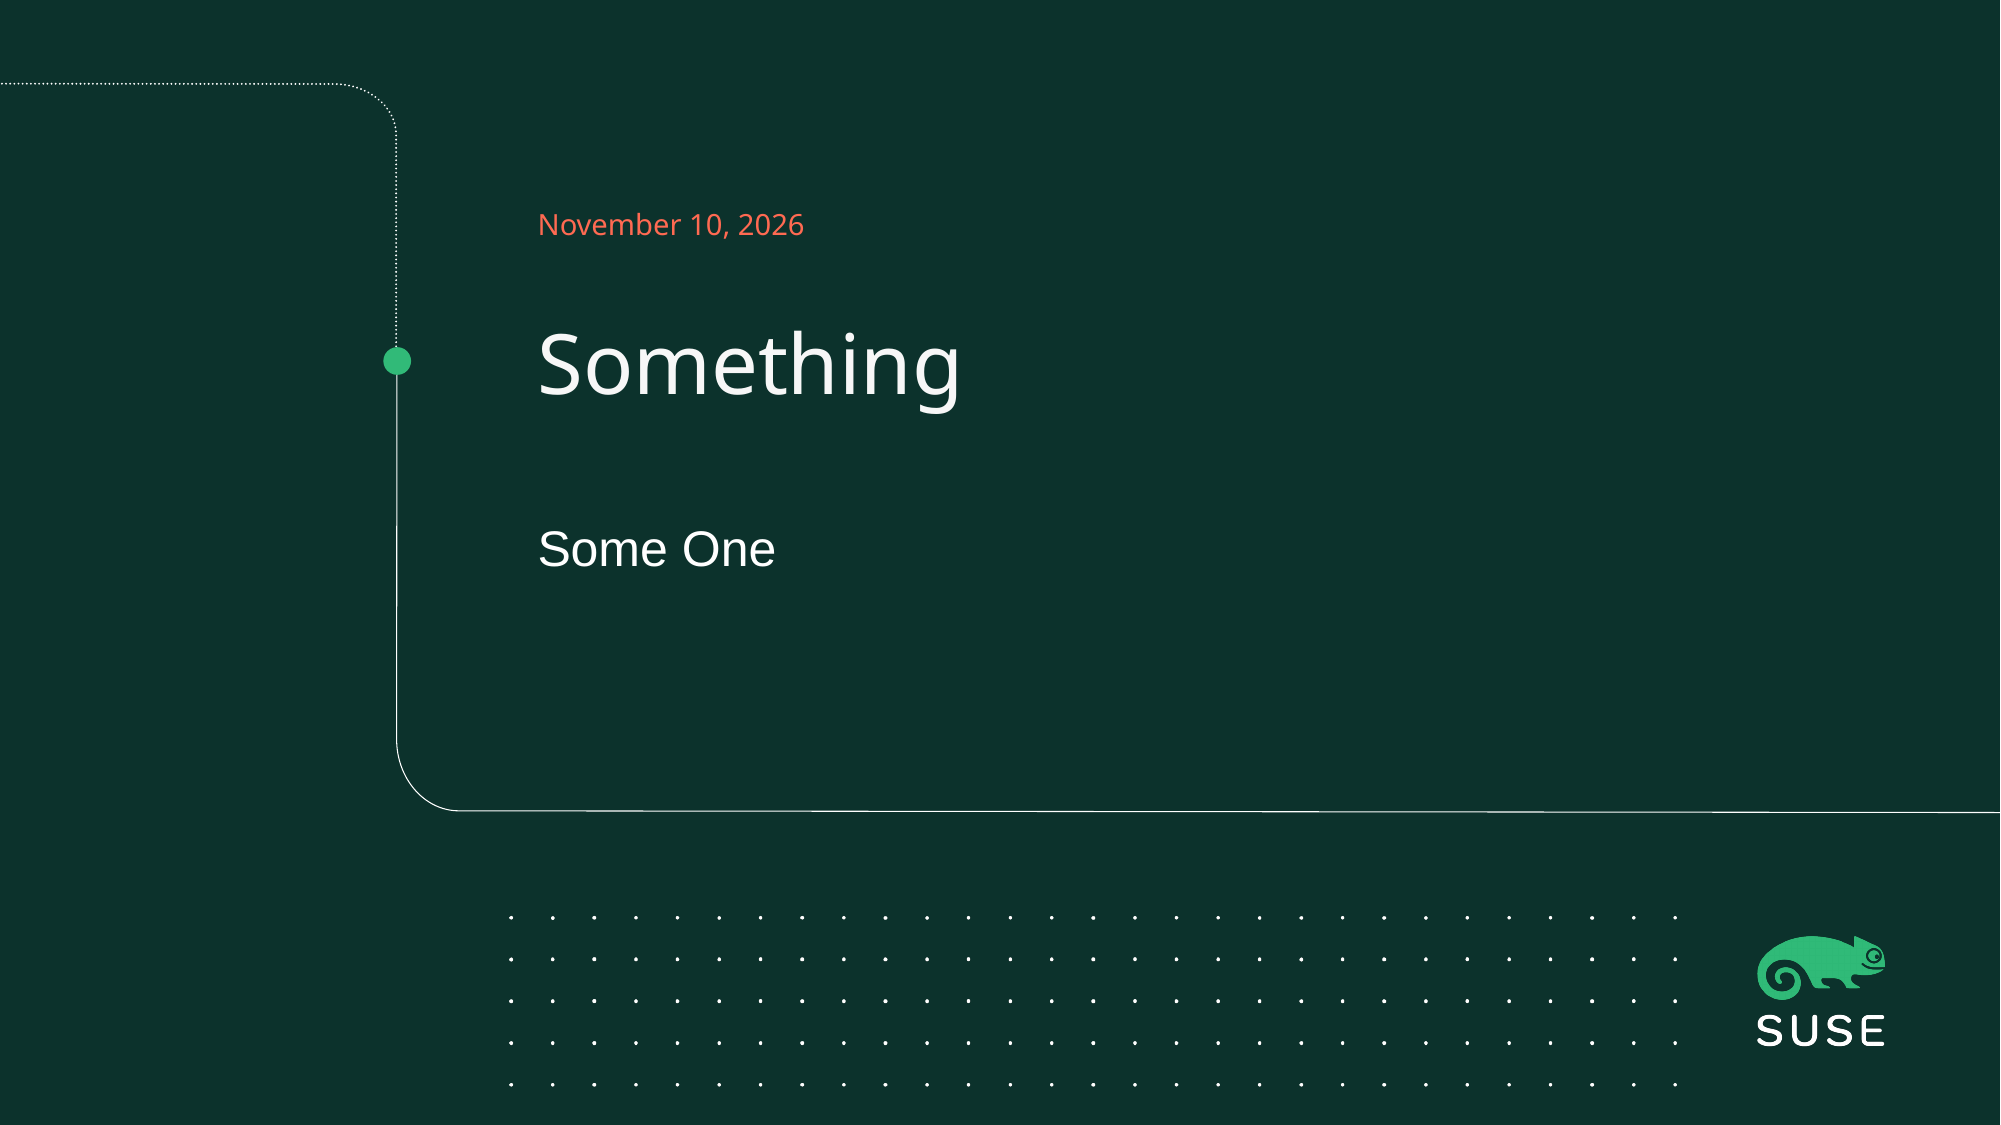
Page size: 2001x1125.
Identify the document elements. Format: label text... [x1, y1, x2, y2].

picture [1727, 906, 1915, 1077]
list Some One [537, 510, 1750, 747]
list May 19, 2020 [537, 206, 1750, 239]
picture [509, 915, 1677, 1087]
list Something [537, 310, 1750, 412]
